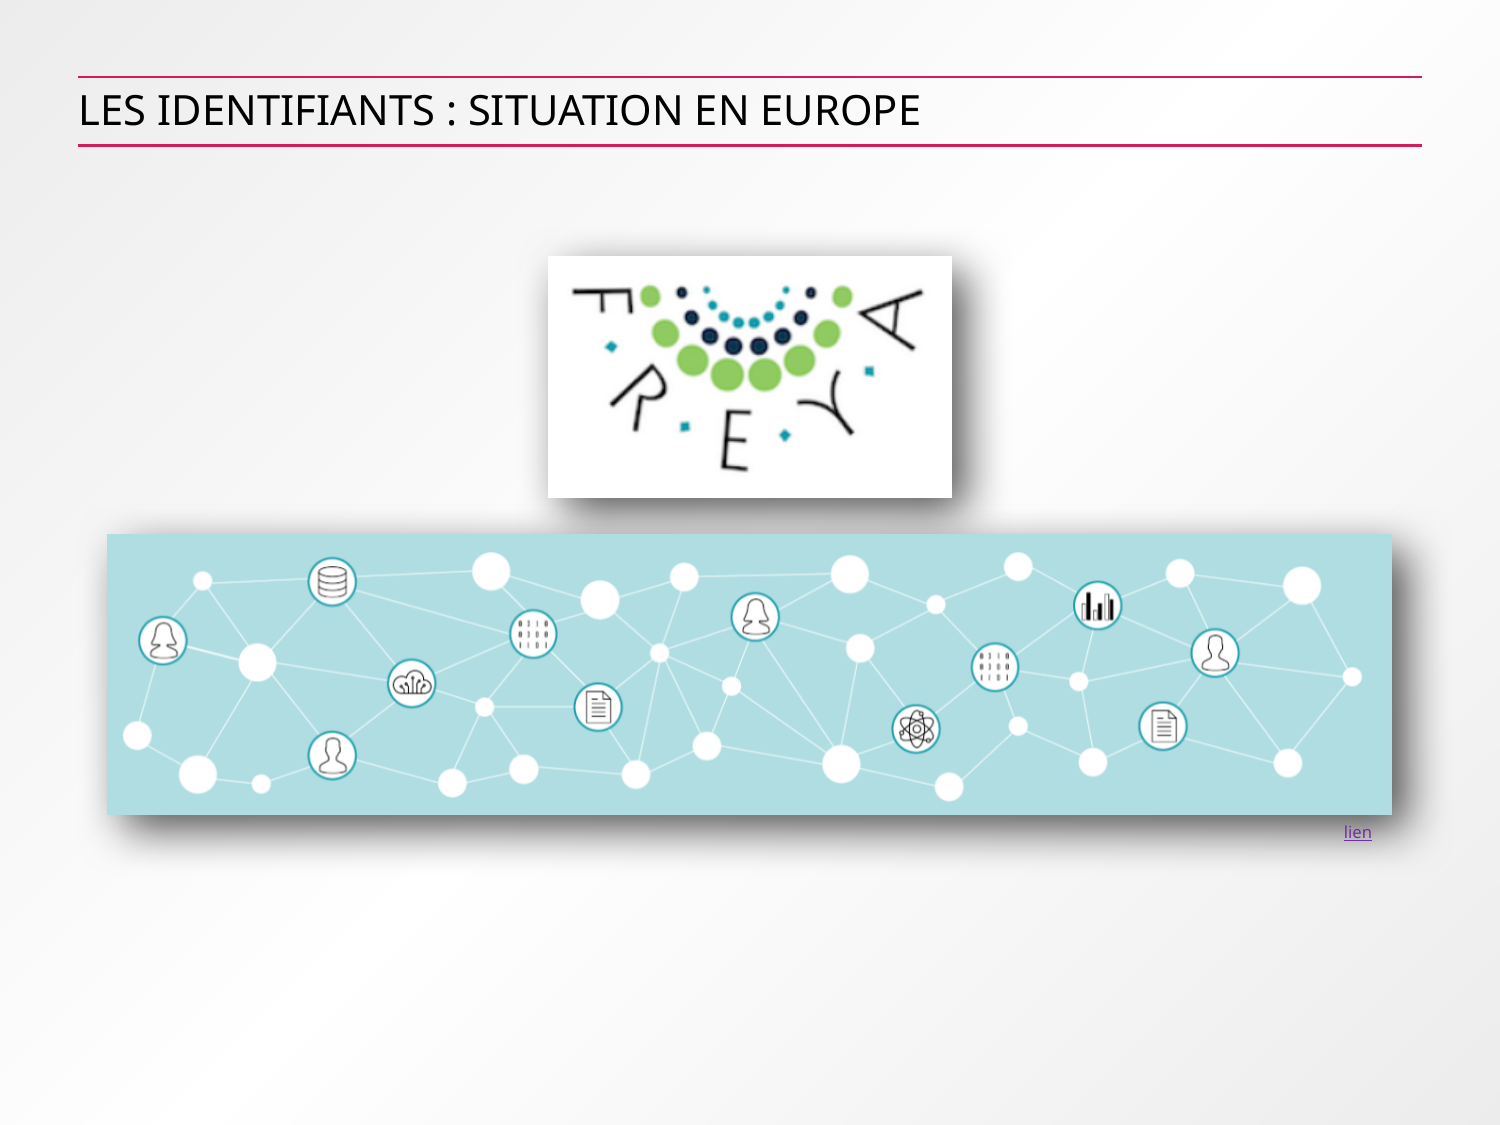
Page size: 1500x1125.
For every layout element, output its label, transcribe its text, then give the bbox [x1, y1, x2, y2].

picture [107, 534, 1392, 815]
picture [548, 256, 952, 498]
text_box lien [1329, 815, 1388, 853]
title Les identifiants : situation en Europe [63, 81, 1413, 151]
